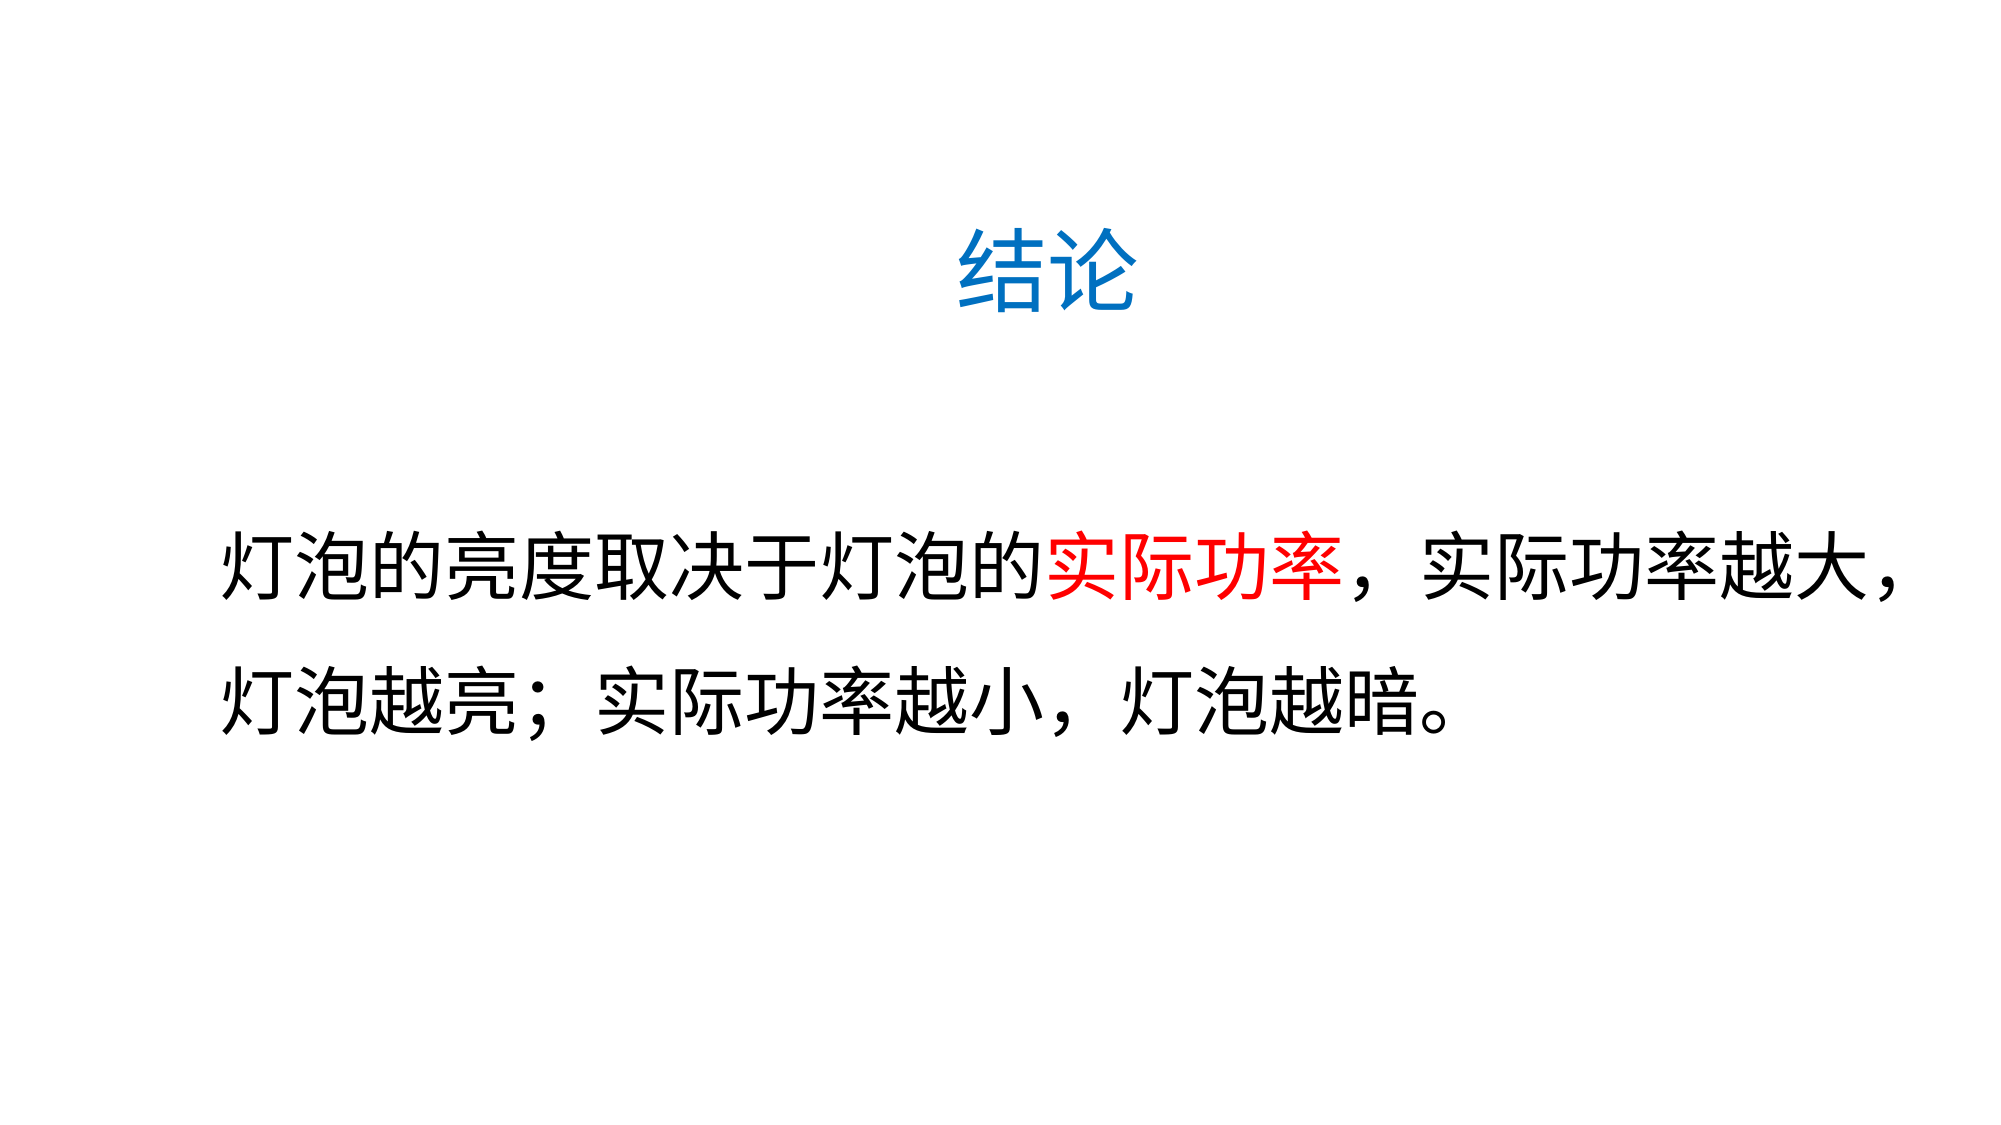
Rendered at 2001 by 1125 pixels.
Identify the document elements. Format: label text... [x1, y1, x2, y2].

text_box 结论 灯泡的亮度取决于灯泡的实际功率，实际功率越大，灯泡越亮；实际功率越小，灯泡越暗。 [205, 151, 1891, 752]
